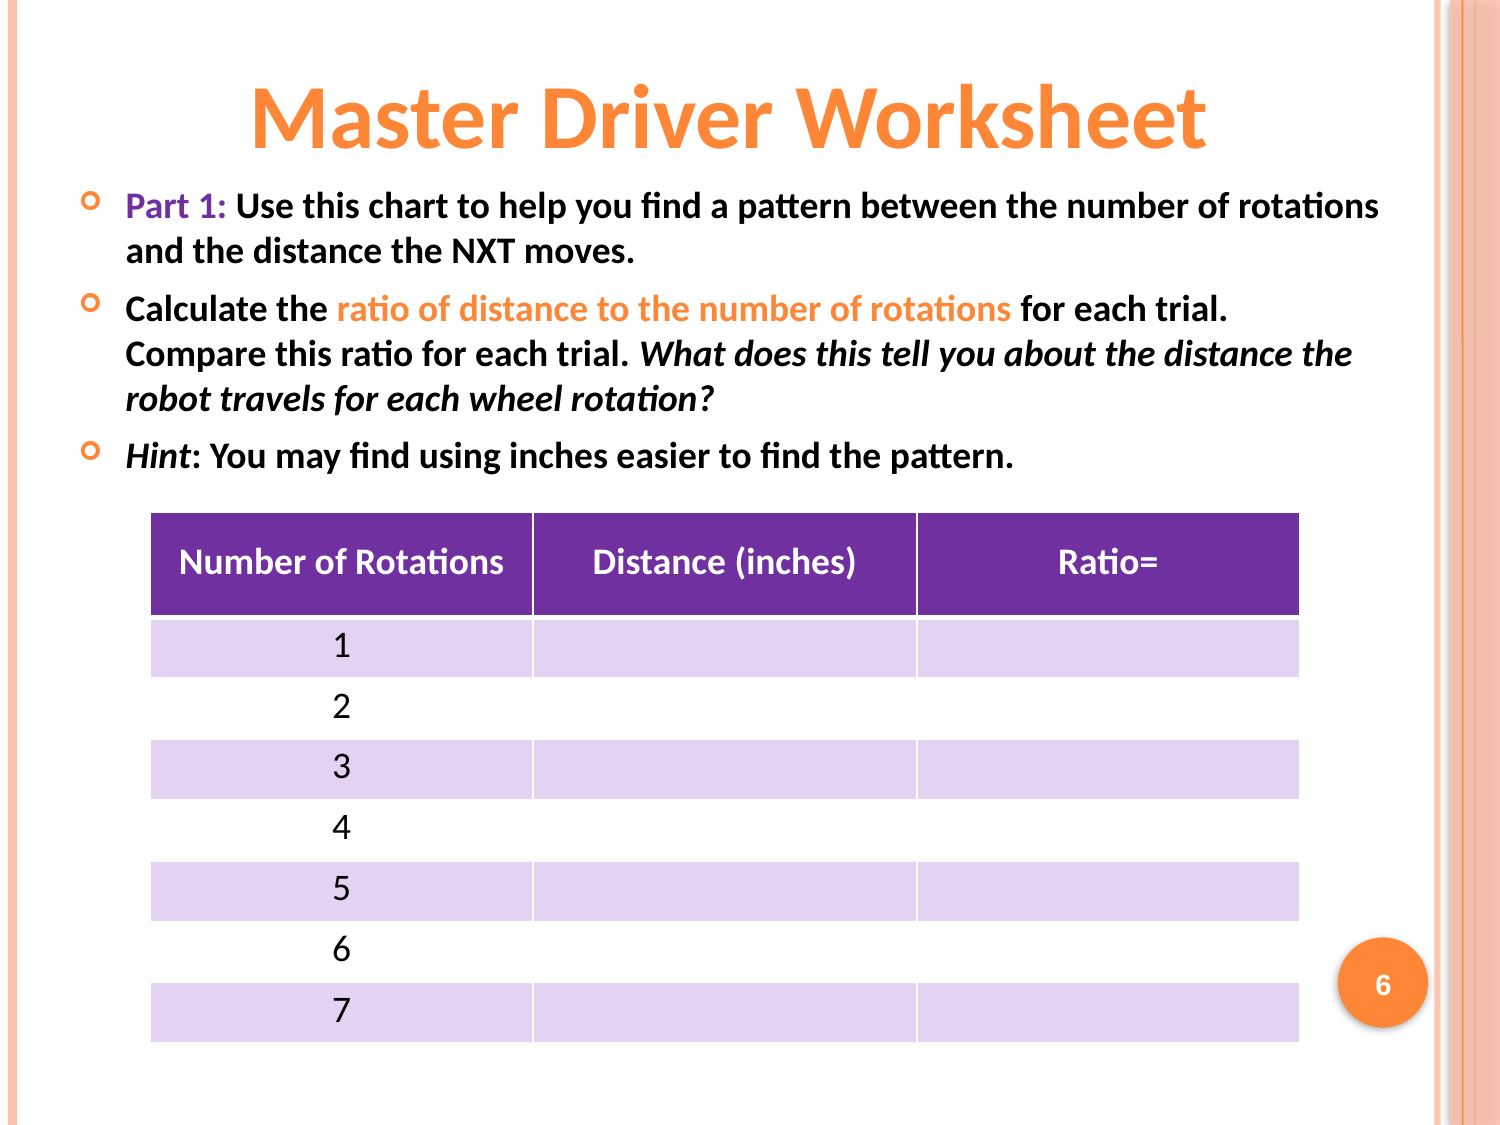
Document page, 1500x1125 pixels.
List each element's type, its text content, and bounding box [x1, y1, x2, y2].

slide_number 6 [1333, 940, 1434, 1026]
text_box Part 1: Use this chart to help you find a pattern between the number of rotations and the distance the NXT moves. Calculate the ratio of distance to the number of rotations for each trial. Compare this ratio for each trial. What does this tell you about the distance the robot travels for each wheel rotation? Hint: You may find using inches easier to find the pattern. [64, 174, 1397, 487]
title Master Driver Worksheet [24, 45, 1434, 174]
